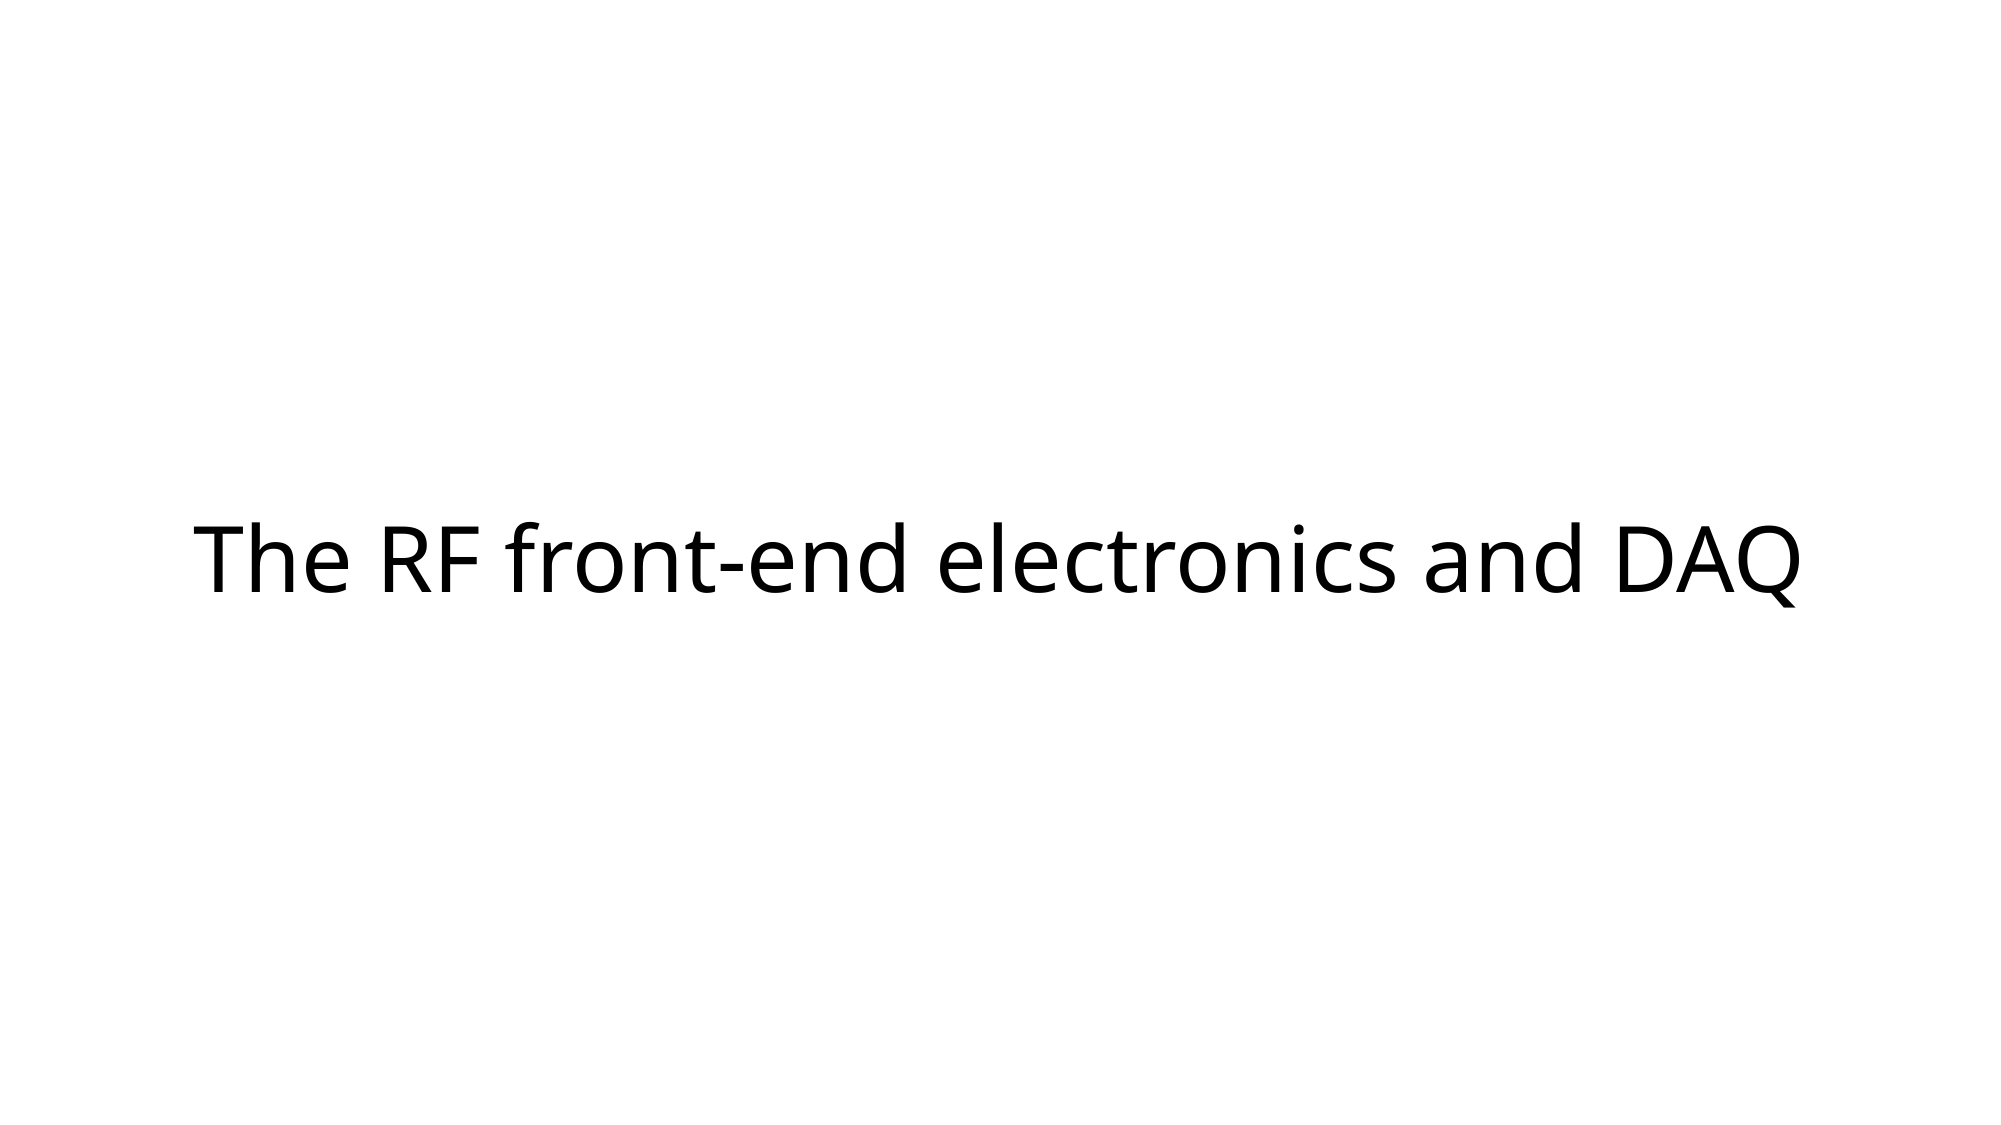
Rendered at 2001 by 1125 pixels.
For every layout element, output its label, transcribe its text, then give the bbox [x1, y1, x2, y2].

title The RF front-end electronics and DAQ [137, 453, 1863, 672]
